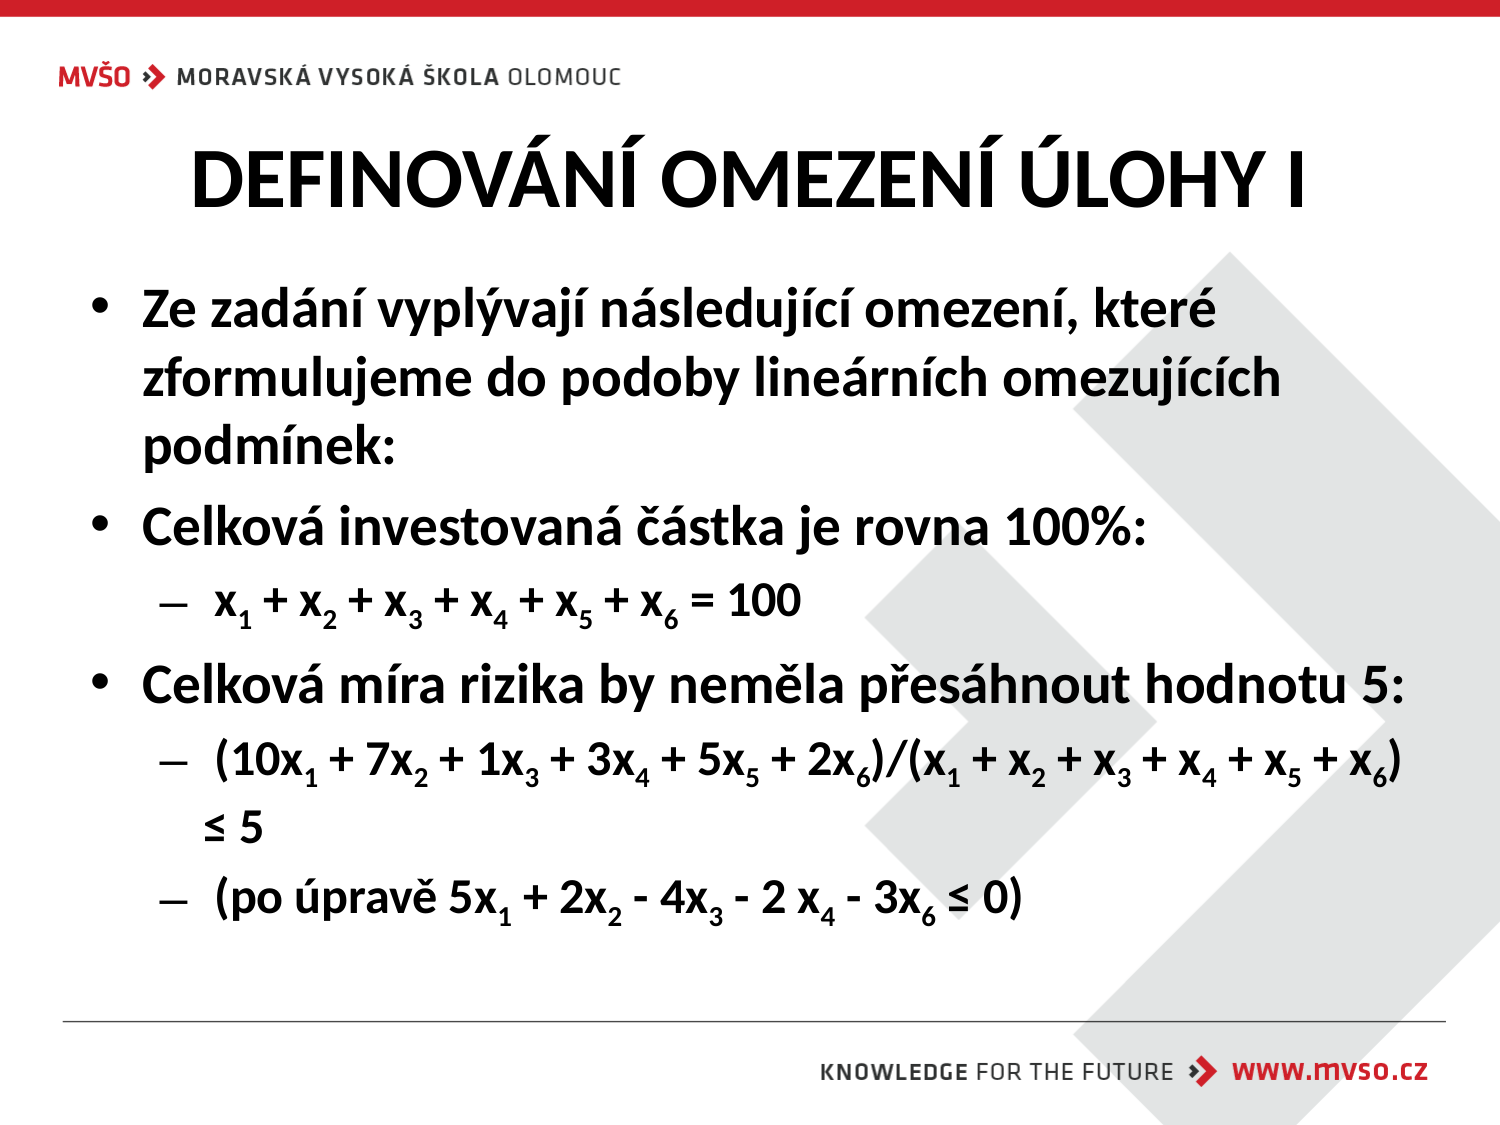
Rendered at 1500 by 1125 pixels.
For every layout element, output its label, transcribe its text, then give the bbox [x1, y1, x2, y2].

list Ze zadání vyplývají následující omezení, které zformulujeme do podoby lineárních omezujících podmínek: Celková investovaná částka je rovna 100%: x1 + x2 + x3 + x4 + x5 + x6 = 100 Celková míra rizika by neměla přesáhnout hodnotu 5: (10x1 + 7x2 + 1x3 + 3x4 + 5x5 + 2x6)/(x1 + x2 + x3 + x4 + x5 + x6) ≤ 5 (po úpravě 5x1 + 2x2 - 4x3 - 2 x4 - 3x6 ≤ 0) [75, 262, 1425, 1005]
picture [0, 0, 1500, 1125]
title DEFINOVÁNÍ OMEZENÍ ÚLOHY I [75, 113, 1425, 233]
